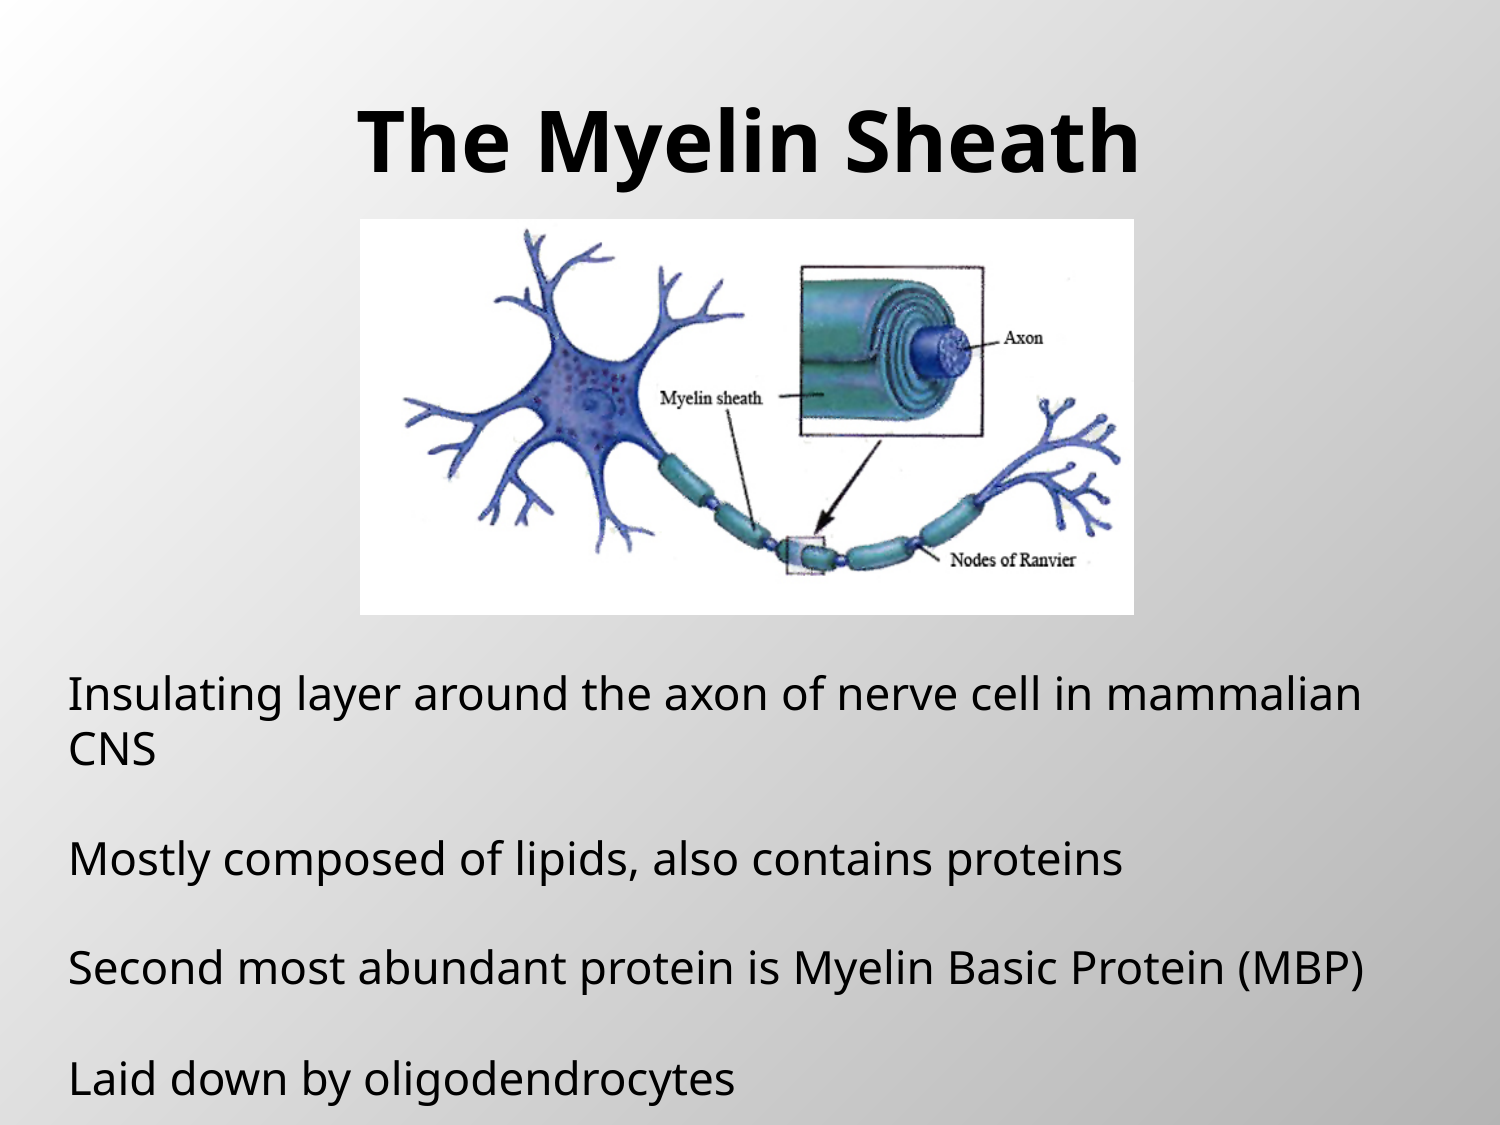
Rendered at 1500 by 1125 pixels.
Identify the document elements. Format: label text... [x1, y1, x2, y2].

text_box Insulating layer around the axon of nerve cell in mammalian CNS Mostly composed of lipids, also contains proteins Second most abundant protein is Myelin Basic Protein (MBP) Laid down by oligodendrocytes [53, 656, 1436, 1125]
title The Myelin Sheath [75, 45, 1425, 233]
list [359, 219, 1134, 616]
